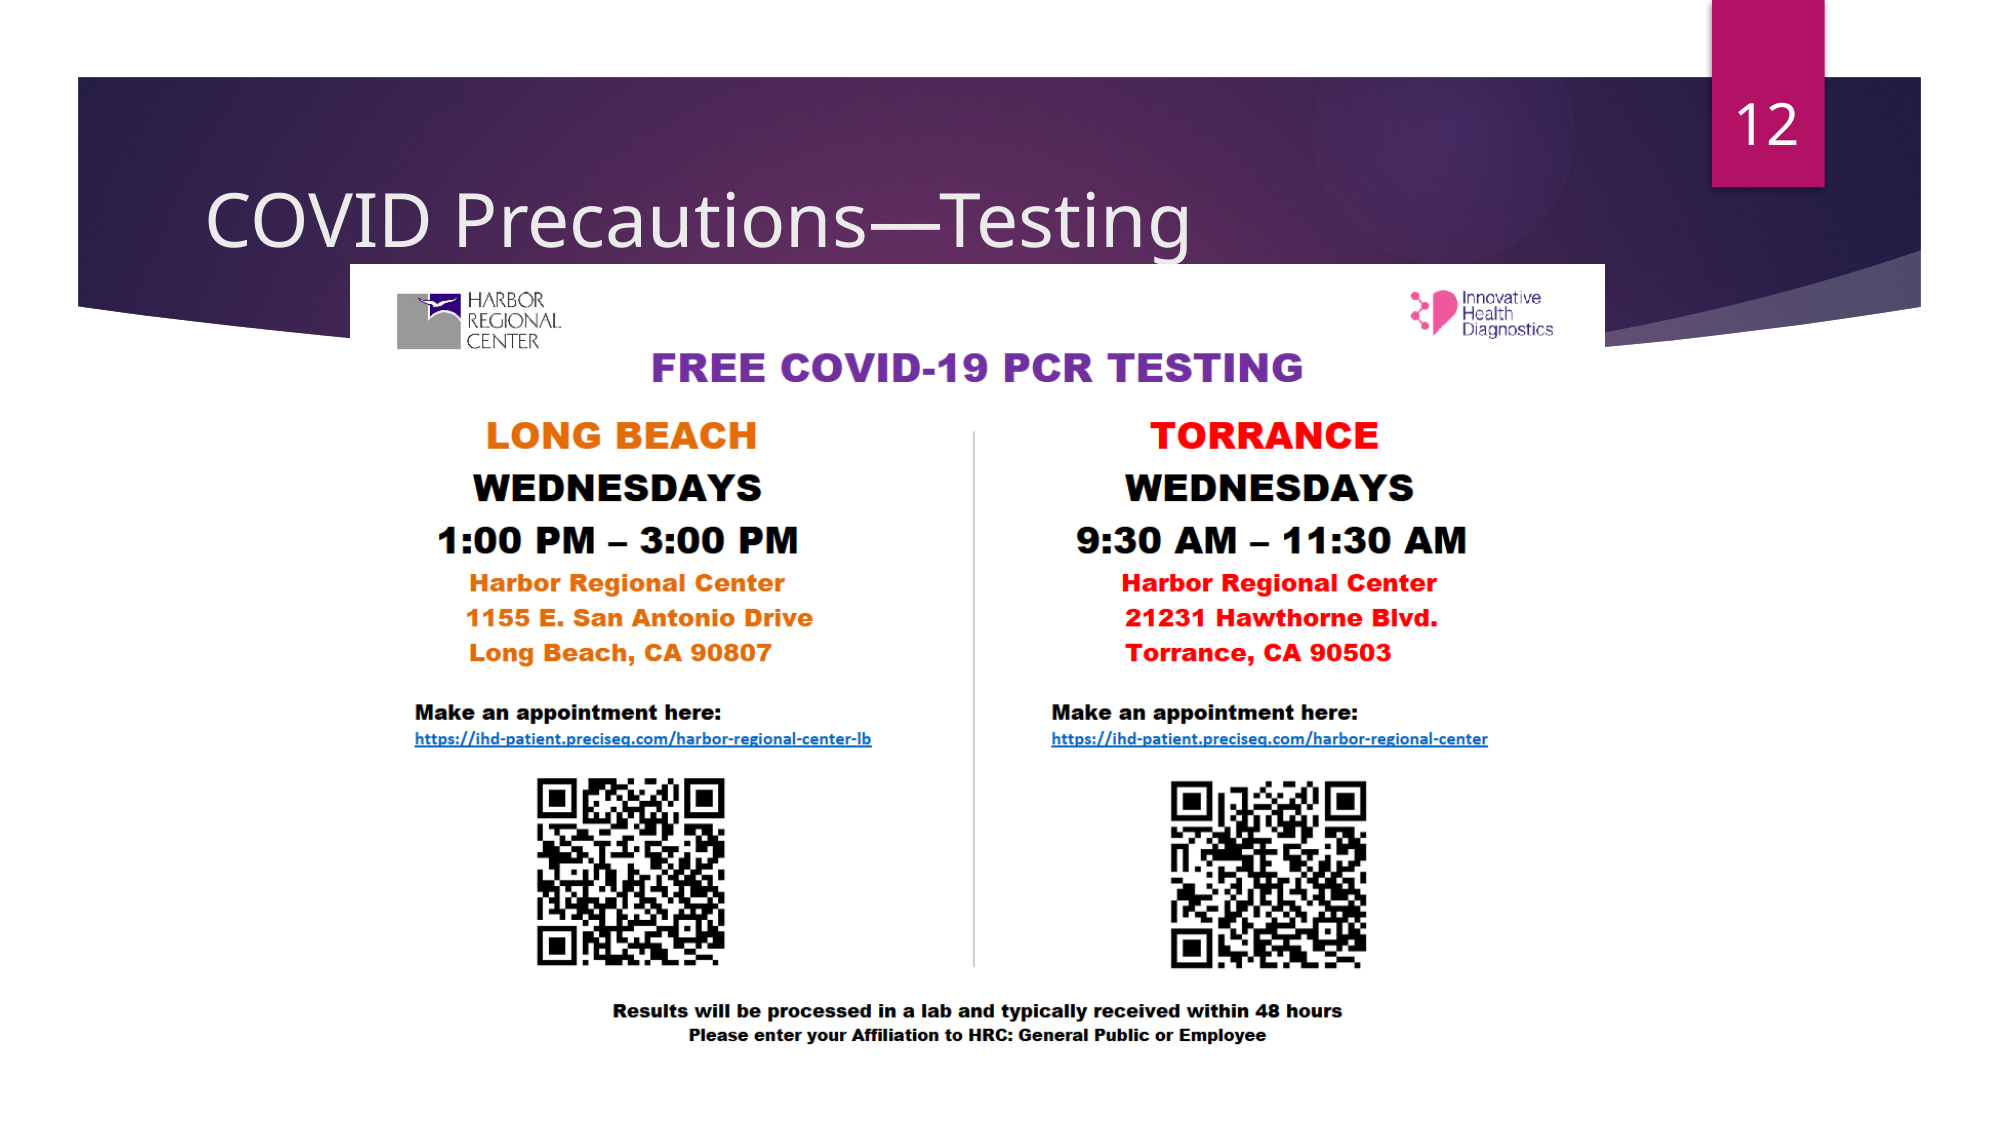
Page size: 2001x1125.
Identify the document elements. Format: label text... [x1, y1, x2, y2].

slide_number 12 [1698, 48, 1836, 175]
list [350, 264, 1606, 1077]
title COVID Precautions—Testing [189, 159, 1627, 276]
